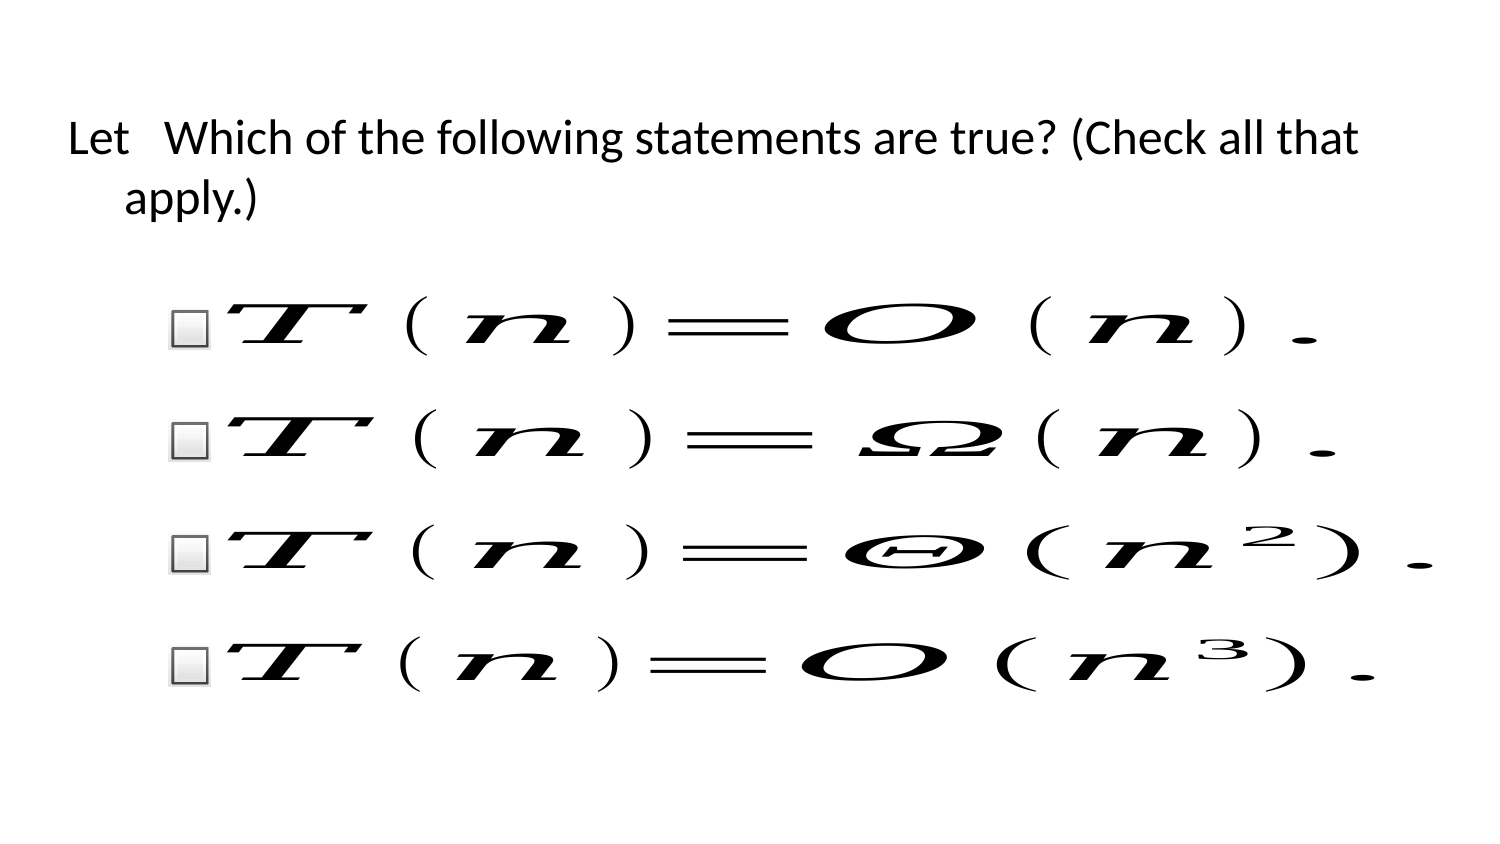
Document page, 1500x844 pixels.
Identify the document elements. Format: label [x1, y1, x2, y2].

picture [168, 419, 211, 462]
picture [168, 307, 211, 350]
picture [168, 644, 211, 687]
picture [168, 532, 211, 575]
